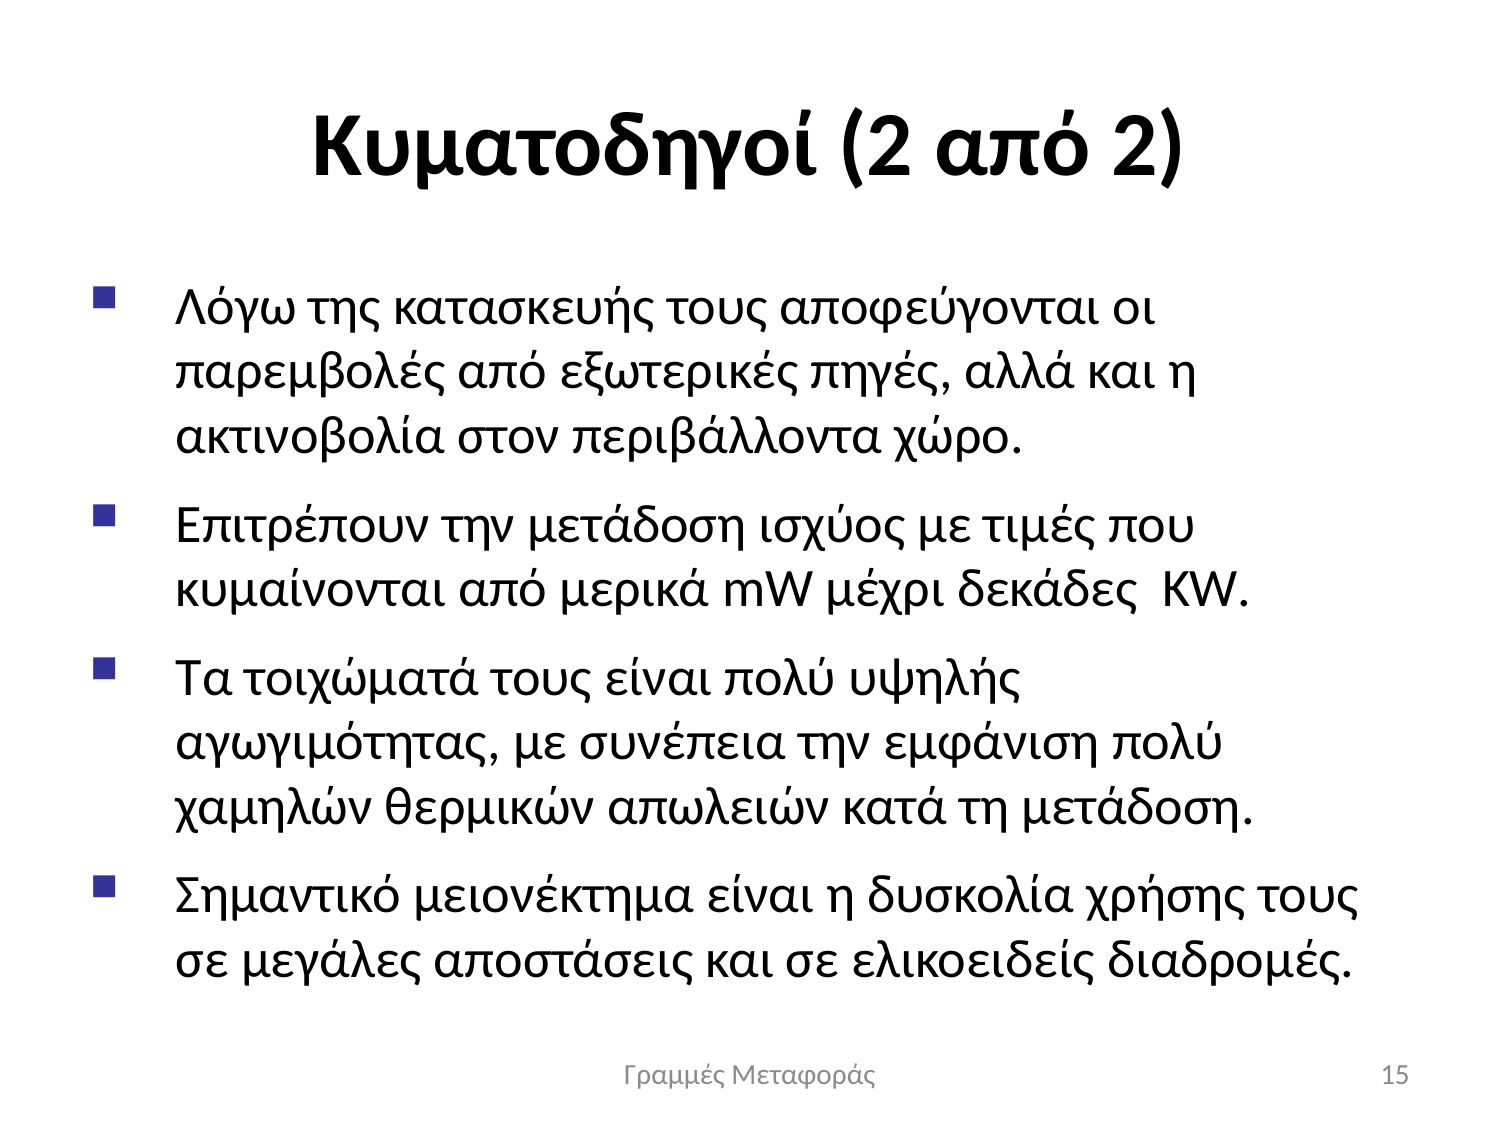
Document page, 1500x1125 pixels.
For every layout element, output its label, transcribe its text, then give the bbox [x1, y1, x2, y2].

slide_number 15 [1074, 1042, 1425, 1103]
title Κυματοδηγοί (2 από 2) [75, 45, 1425, 233]
list Λόγω της κατασκευής τους αποφεύγονται οι παρεμβολές από εξωτερικές πηγές, αλλά και η ακτινοβολία στον περιβάλλοντα χώρο. Επιτρέπουν την μετάδοση ισχύος με τιμές που κυμαίνονται από μερικά mW μέχρι δεκάδες KW. Τα τοιχώματά τους είναι πολύ υψηλής αγωγιμότητας, με συνέπεια την εμφάνιση πολύ χαμηλών θερμικών απωλειών κατά τη μετάδοση. Σημαντικό μειονέκτημα είναι η δυσκολία χρήσης τους σε μεγάλες αποστάσεις και σε ελικοειδείς διαδρομές. [75, 262, 1425, 1005]
footer Γραμμές Μεταφοράς [512, 1042, 988, 1103]
